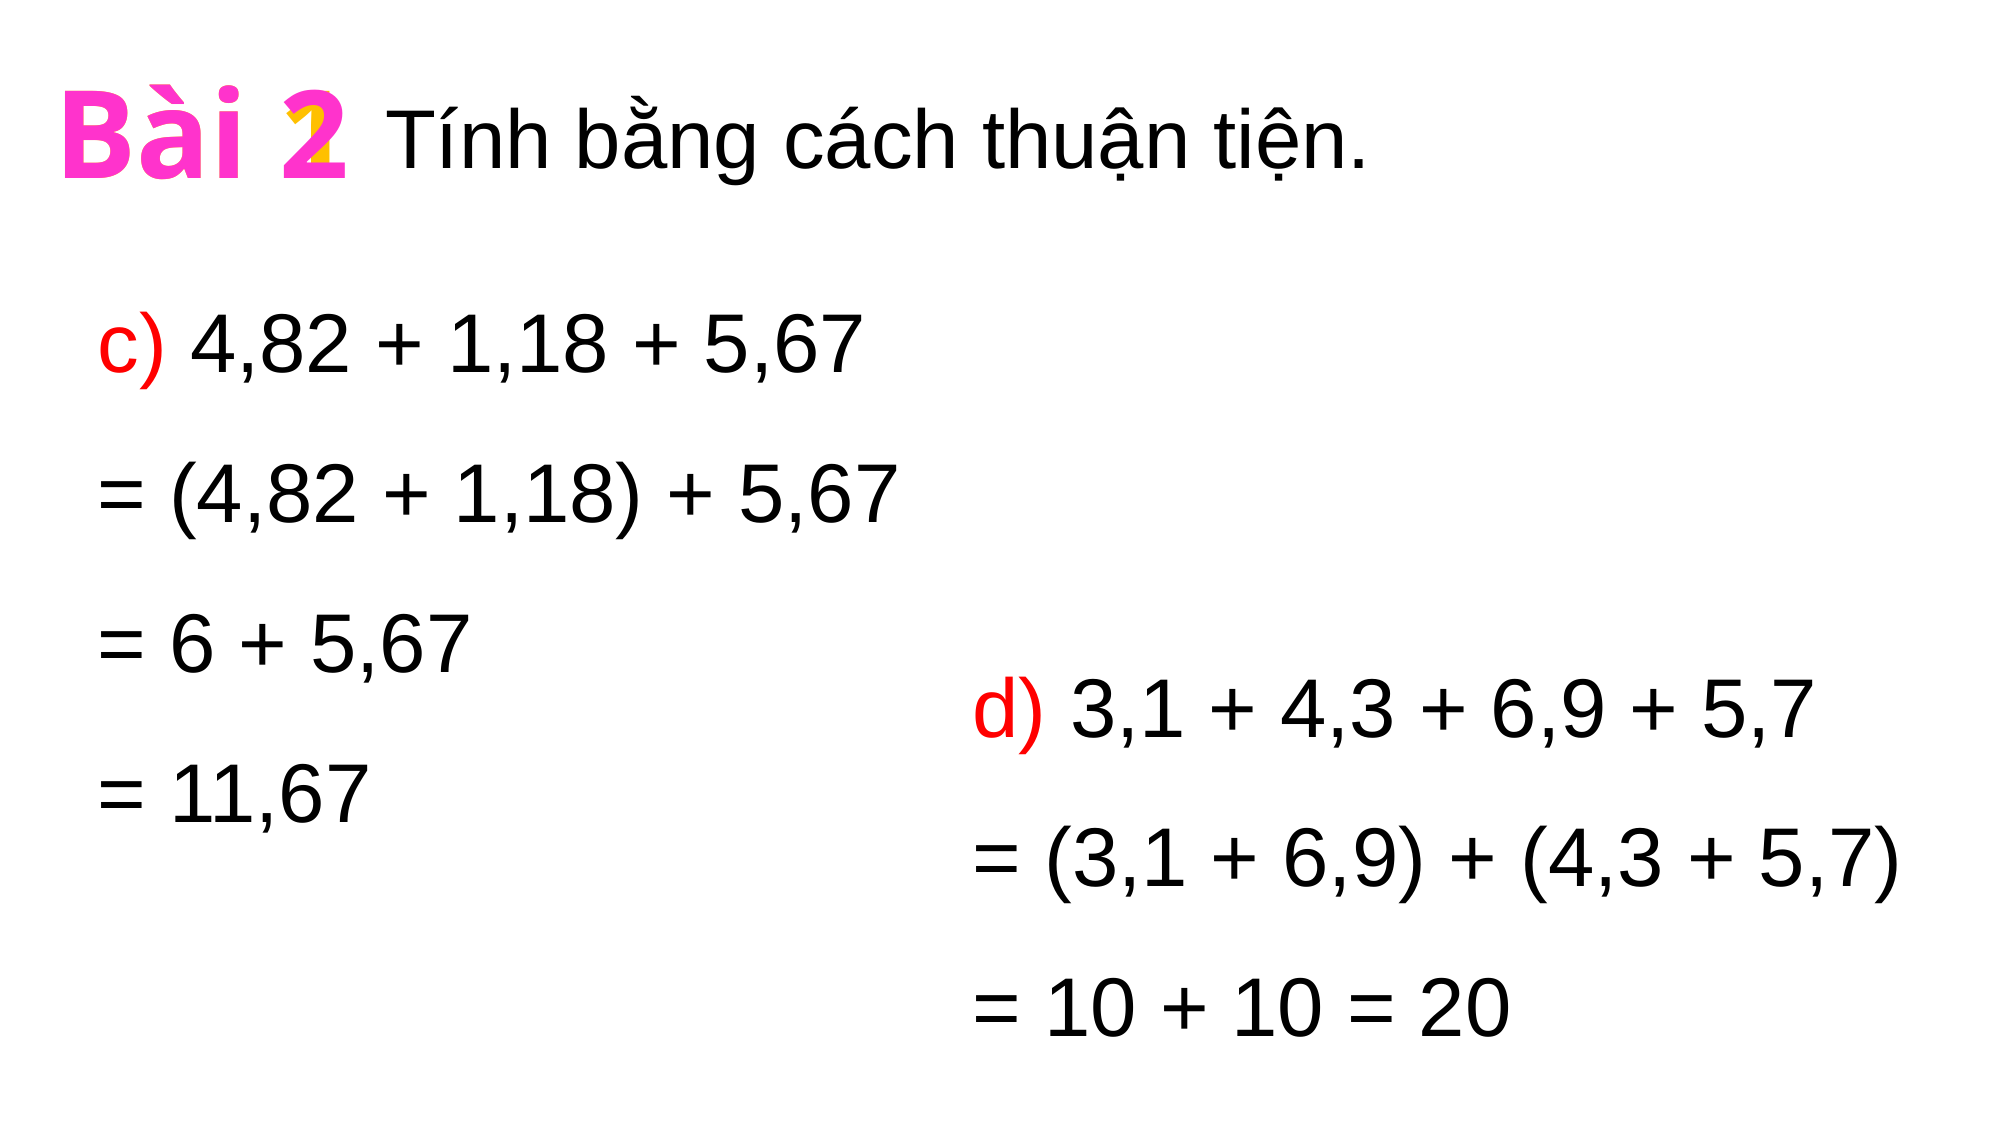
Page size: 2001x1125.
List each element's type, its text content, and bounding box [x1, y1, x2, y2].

text_box d) 3,1 + 4,3 + 6,9 + 5,7 = (3,1 + 6,9) + (4,3 + 5,7) = 10 + 10 = 20 [957, 596, 2000, 1061]
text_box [82, 48, 321, 213]
text_box c) 4,82 + 1,18 + 5,67 = (4,82 + 1,18) + 5,67 = 6 + 5,67 = 11,67 [82, 231, 1038, 847]
text_box Tính bằng cách thuận tiện. [370, 77, 2000, 193]
